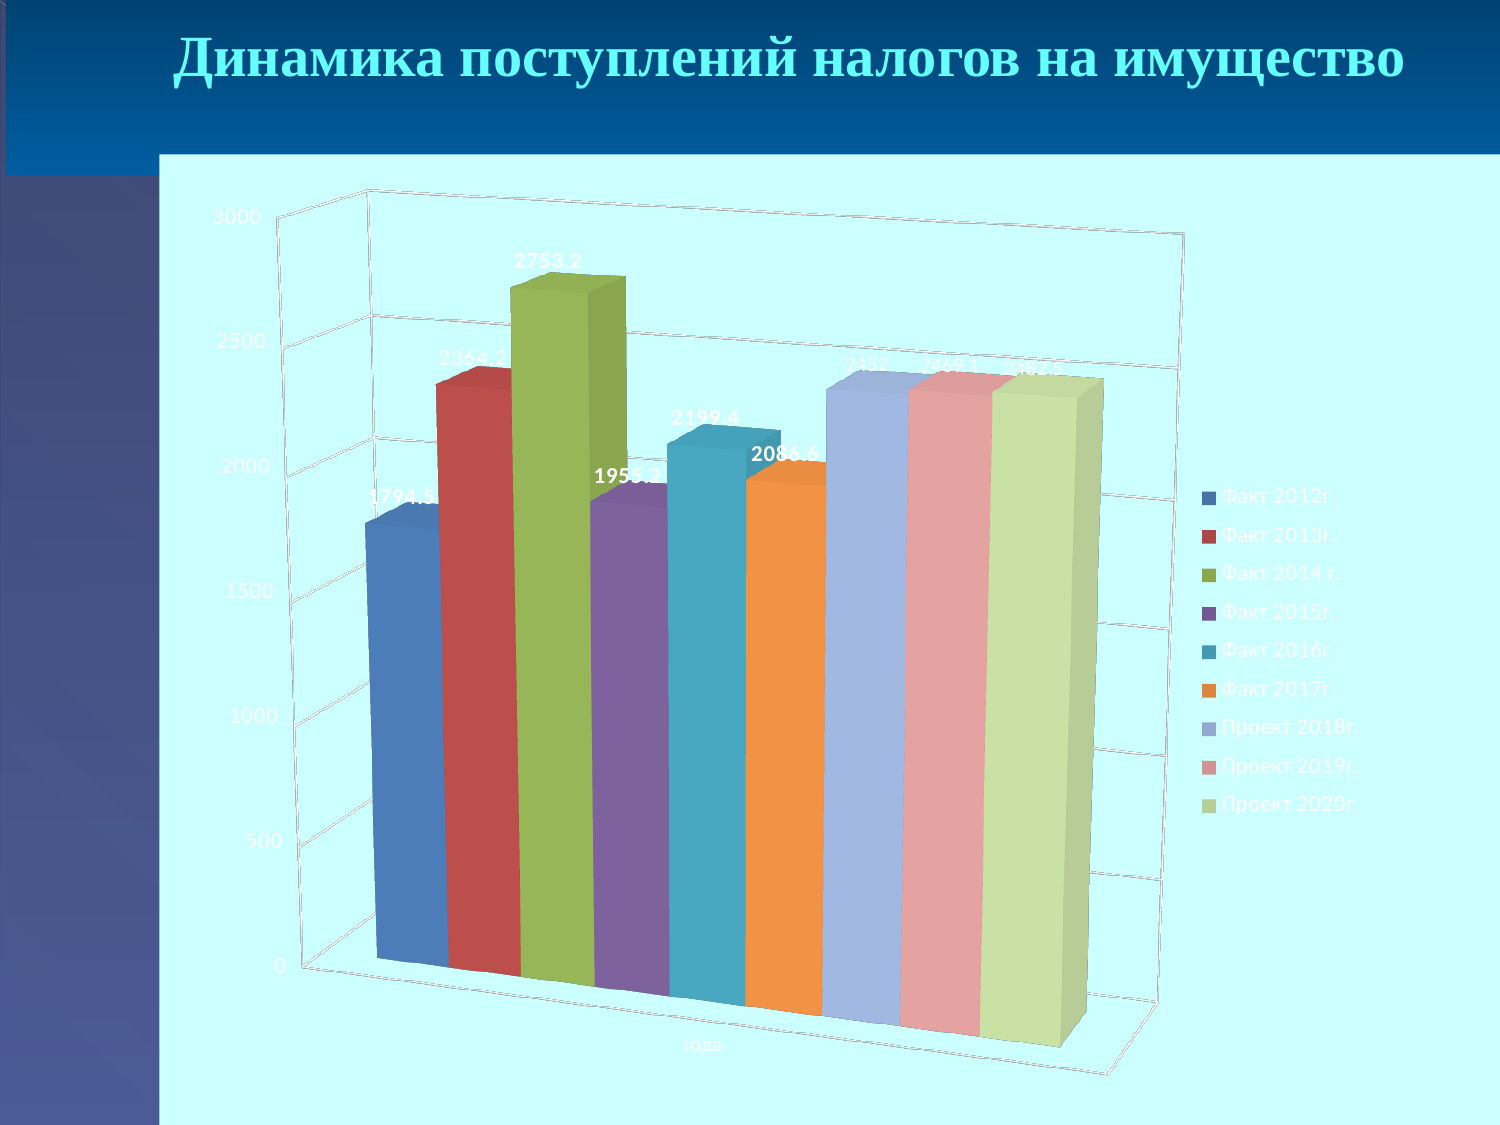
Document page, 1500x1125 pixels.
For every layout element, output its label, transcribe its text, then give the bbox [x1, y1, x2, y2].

chart [159, 154, 1500, 1125]
text_box Динамика поступлений налогов на имущество [5, 0, 1500, 176]
